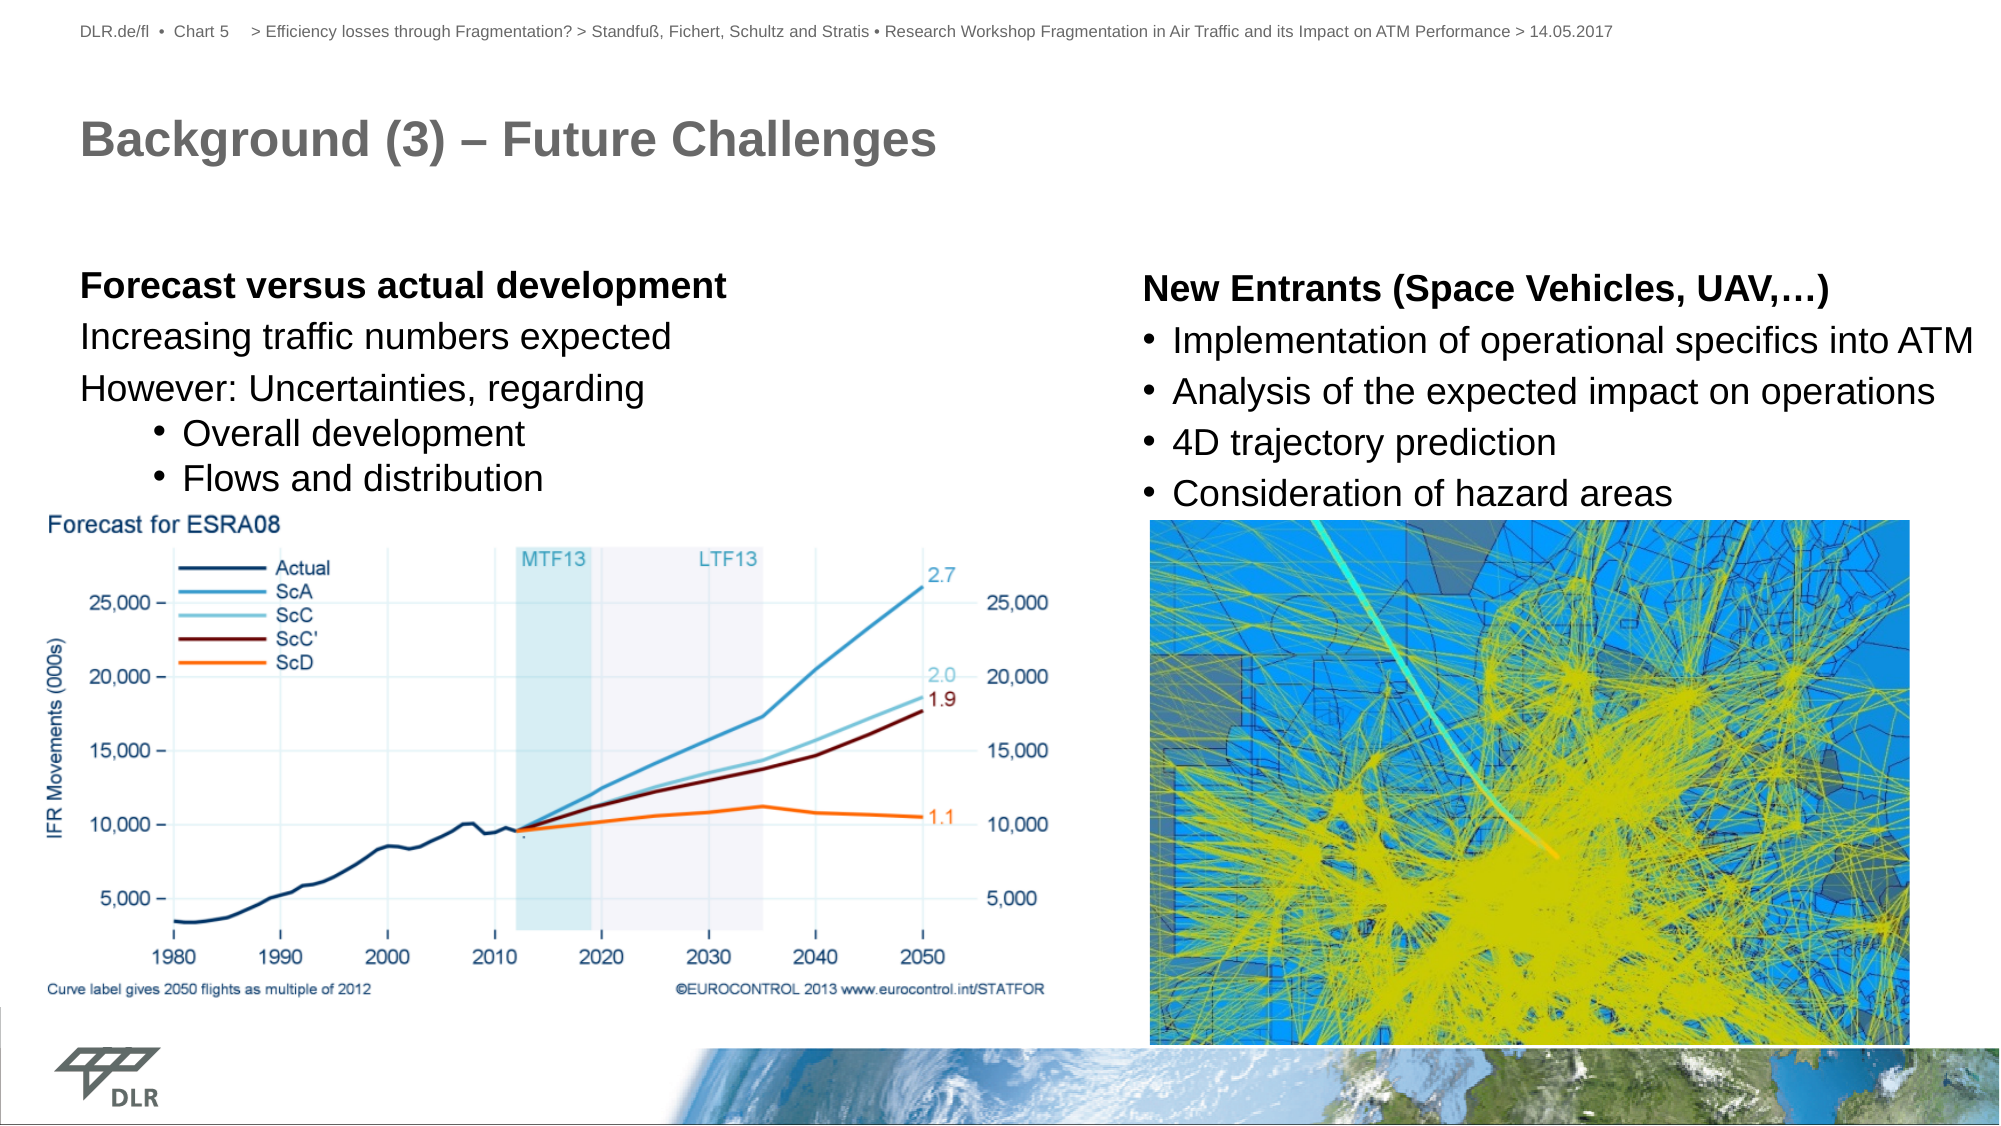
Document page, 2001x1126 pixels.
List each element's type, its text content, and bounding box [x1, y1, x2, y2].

slide_number DLR.de/fl • Chart 5 [79, 20, 251, 45]
text_box New Entrants (Space Vehicles, UAV,…) Implementation of operational specifics into ATM Analysis of the expected impact on operations 4D trajectory prediction Consideration of hazard areas [1142, 264, 1993, 976]
title Background (3) – Future Challenges [79, 106, 1921, 228]
picture [0, 494, 2000, 1125]
footer > Efficiency losses through Fragmentation? > Standfuß, Fichert, Schultz and Stratis • Research Workshop Fragmentation in Air Traffic and its Impact on ATM Performance > 14.05.2017 [251, 20, 1921, 45]
list Forecast versus actual development Increasing traffic numbers expected However: Uncertainties, regarding Overall development Flows and distribution [79, 261, 930, 492]
